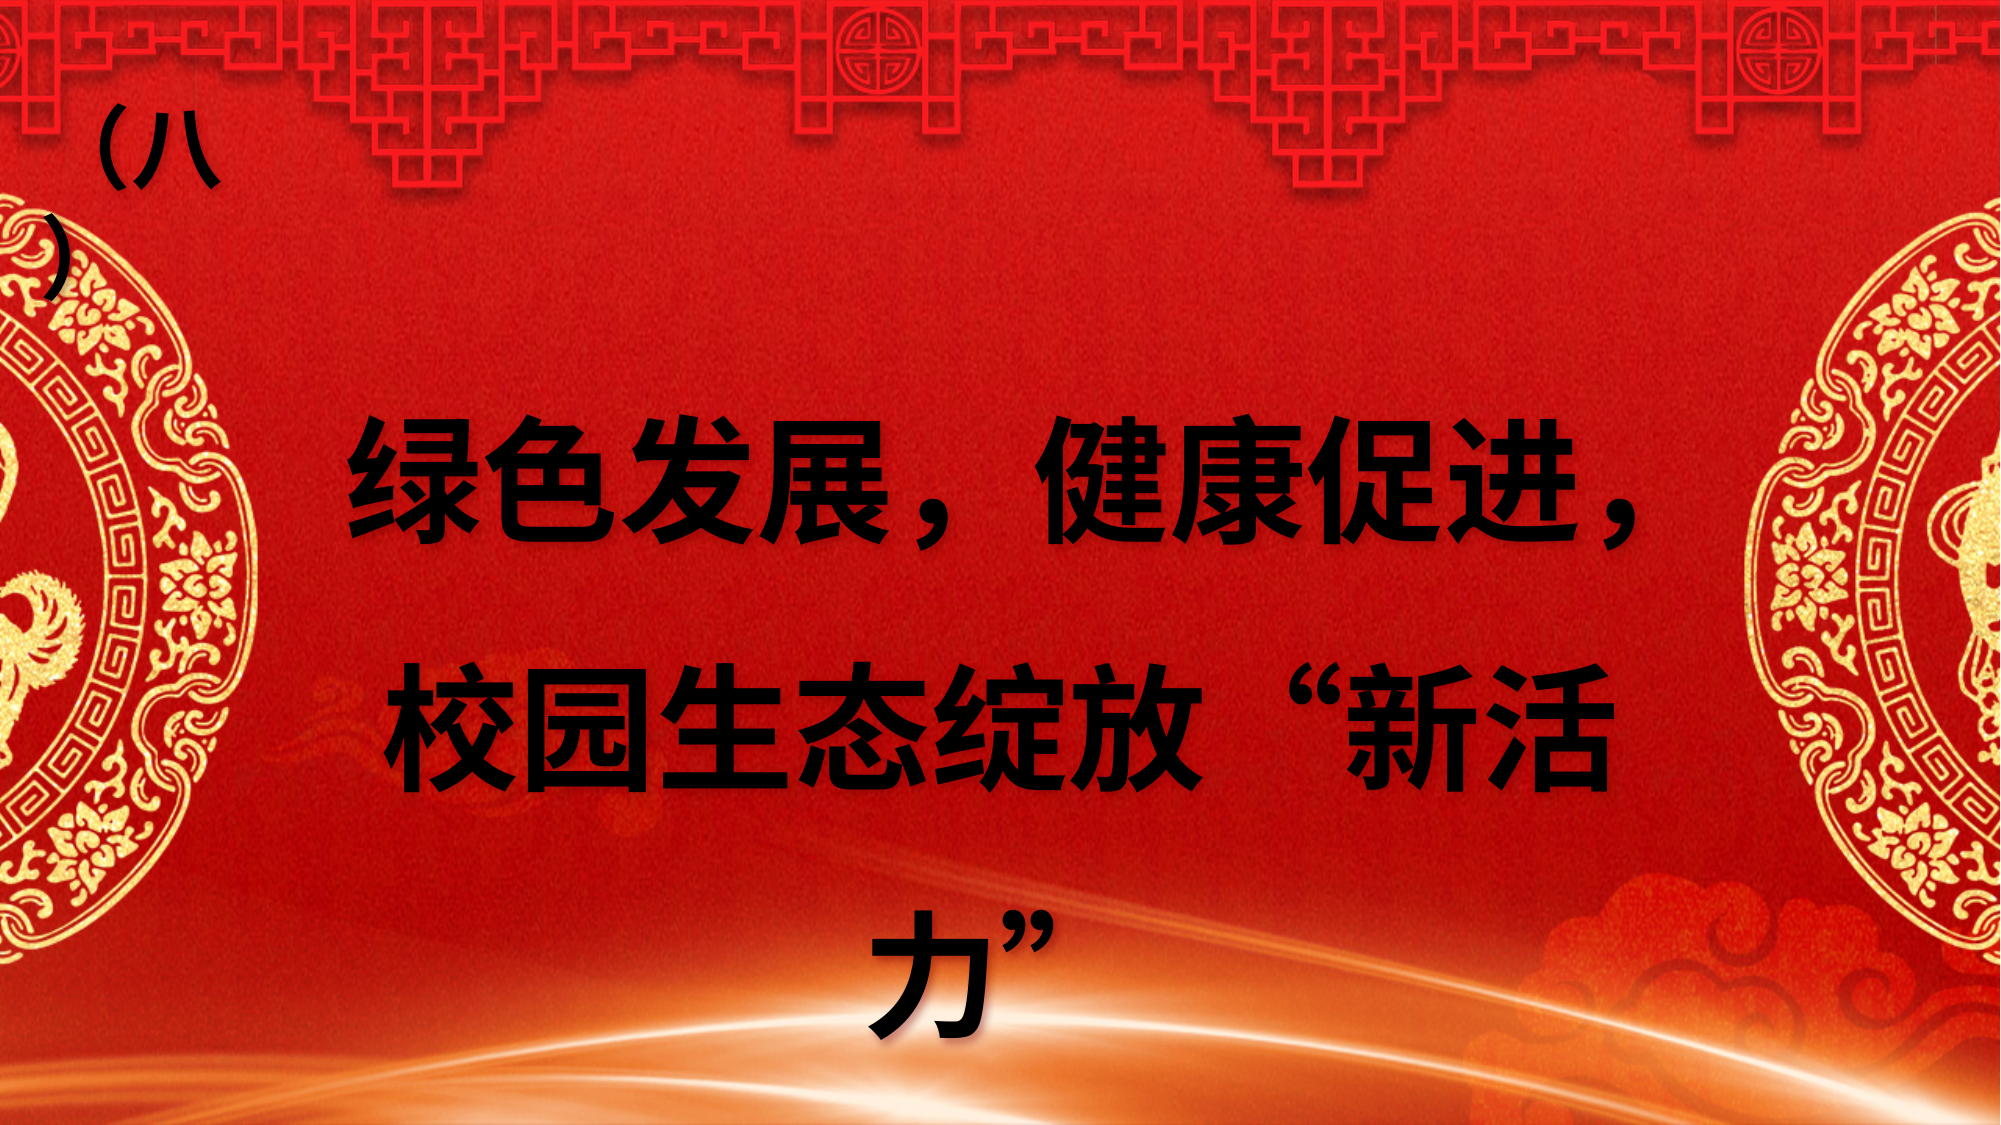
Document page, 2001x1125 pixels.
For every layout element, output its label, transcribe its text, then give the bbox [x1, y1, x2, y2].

picture [0, 0, 2001, 1125]
text_box （八） [20, 81, 283, 321]
text_box 绿色发展，健康促进，校园生态绽放“新活力” [253, 303, 1747, 1065]
